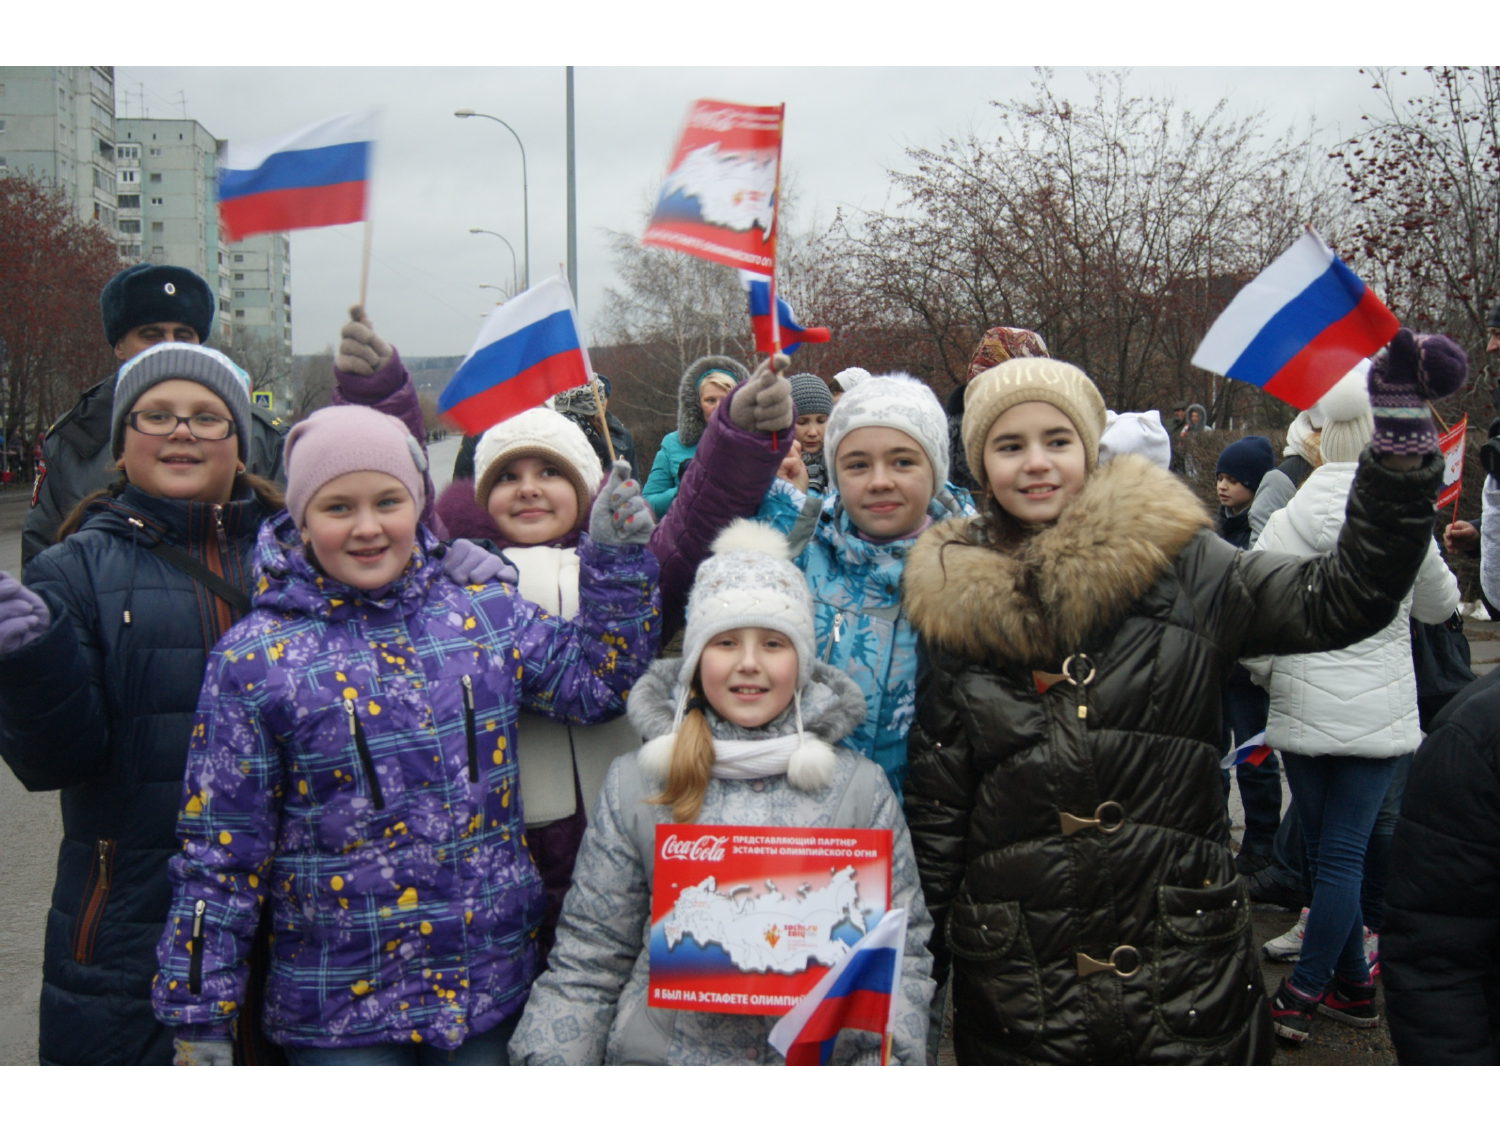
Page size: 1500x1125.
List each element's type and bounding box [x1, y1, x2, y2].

picture [0, 66, 1500, 1067]
